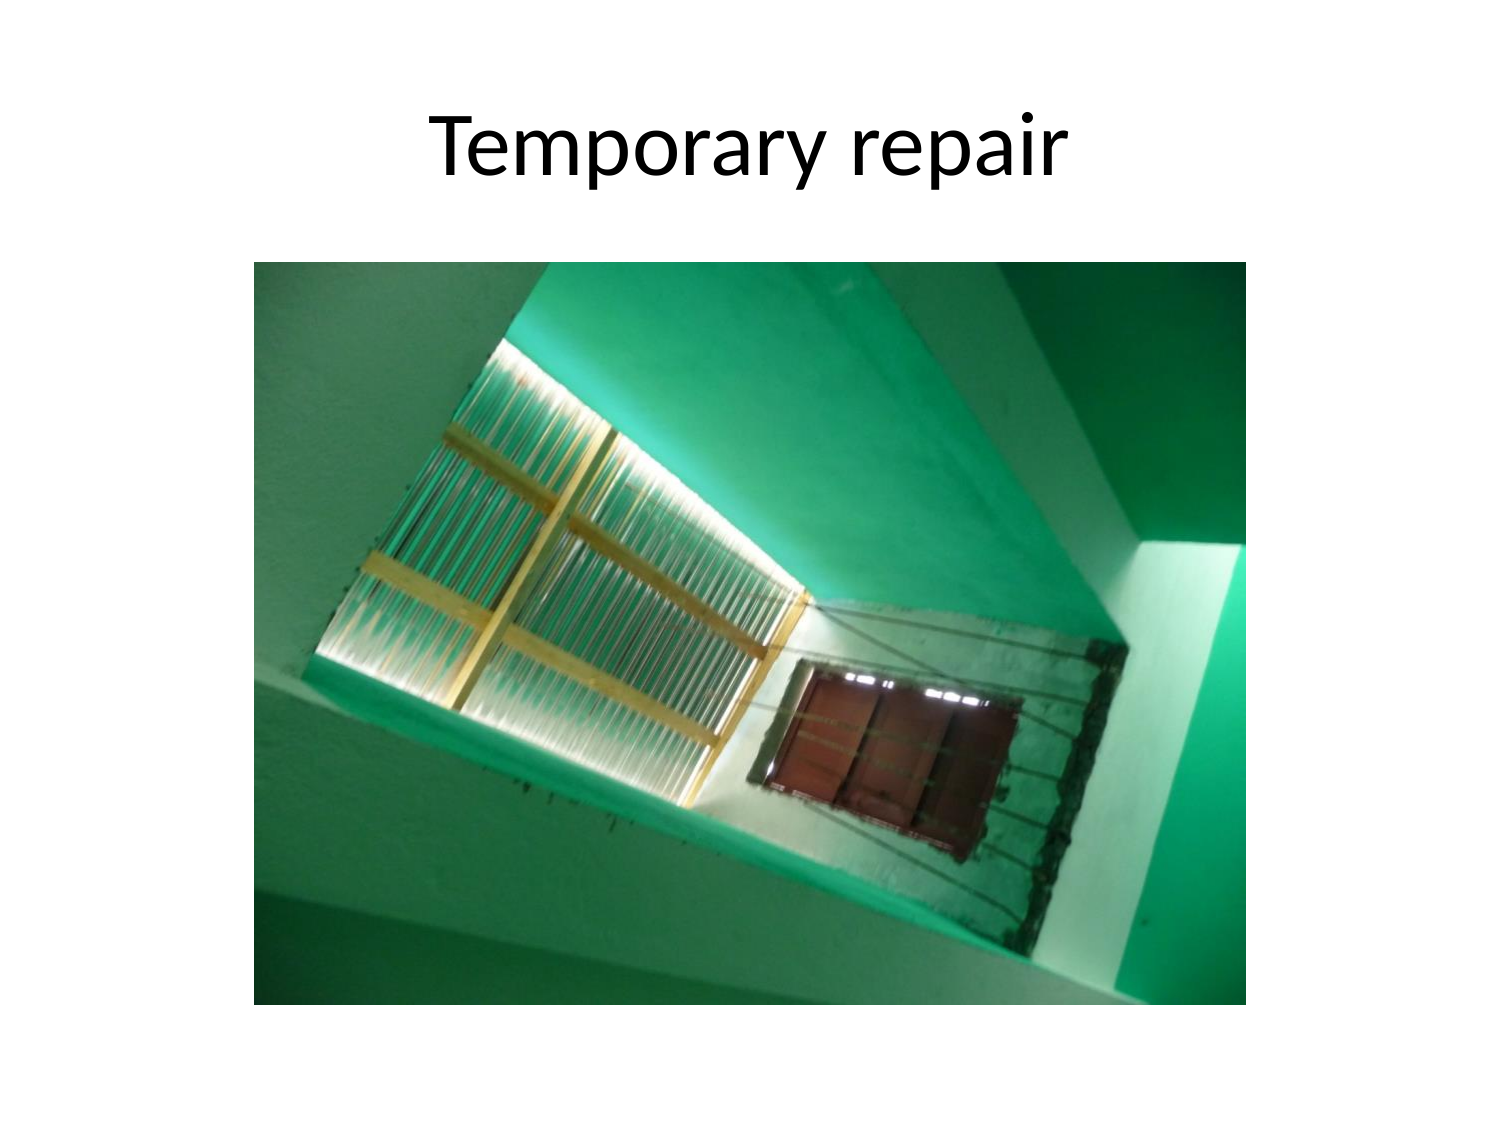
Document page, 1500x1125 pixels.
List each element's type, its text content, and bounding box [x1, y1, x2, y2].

text_box Temporary repair [74, 45, 1425, 233]
picture [254, 262, 1246, 1006]
